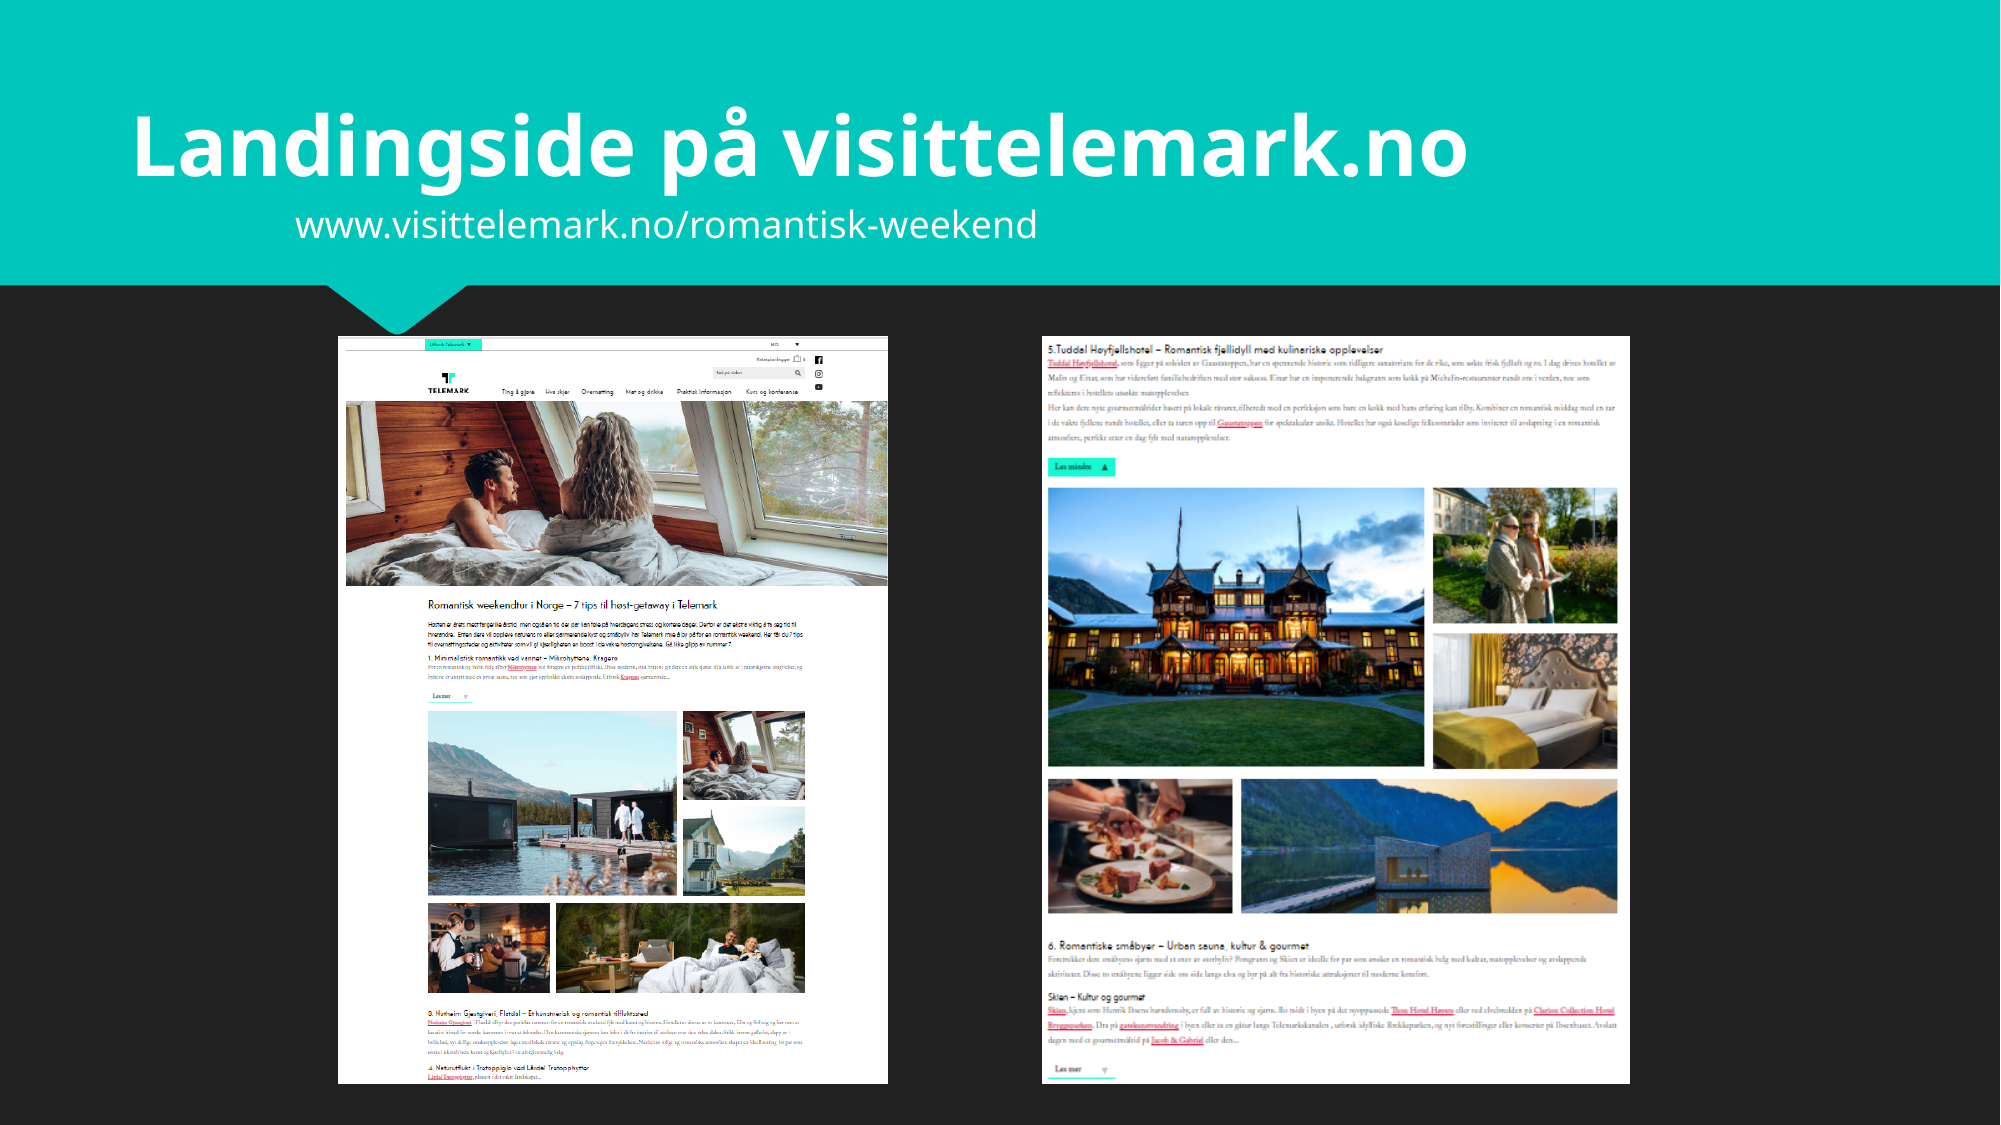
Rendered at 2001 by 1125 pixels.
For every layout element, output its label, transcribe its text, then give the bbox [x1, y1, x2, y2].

picture [338, 336, 888, 1084]
text_box www.visittelemark.no/romantisk-weekend [280, 194, 1283, 254]
title Landingside på visittelemark.no [115, 41, 1850, 201]
picture [1042, 336, 1630, 1084]
